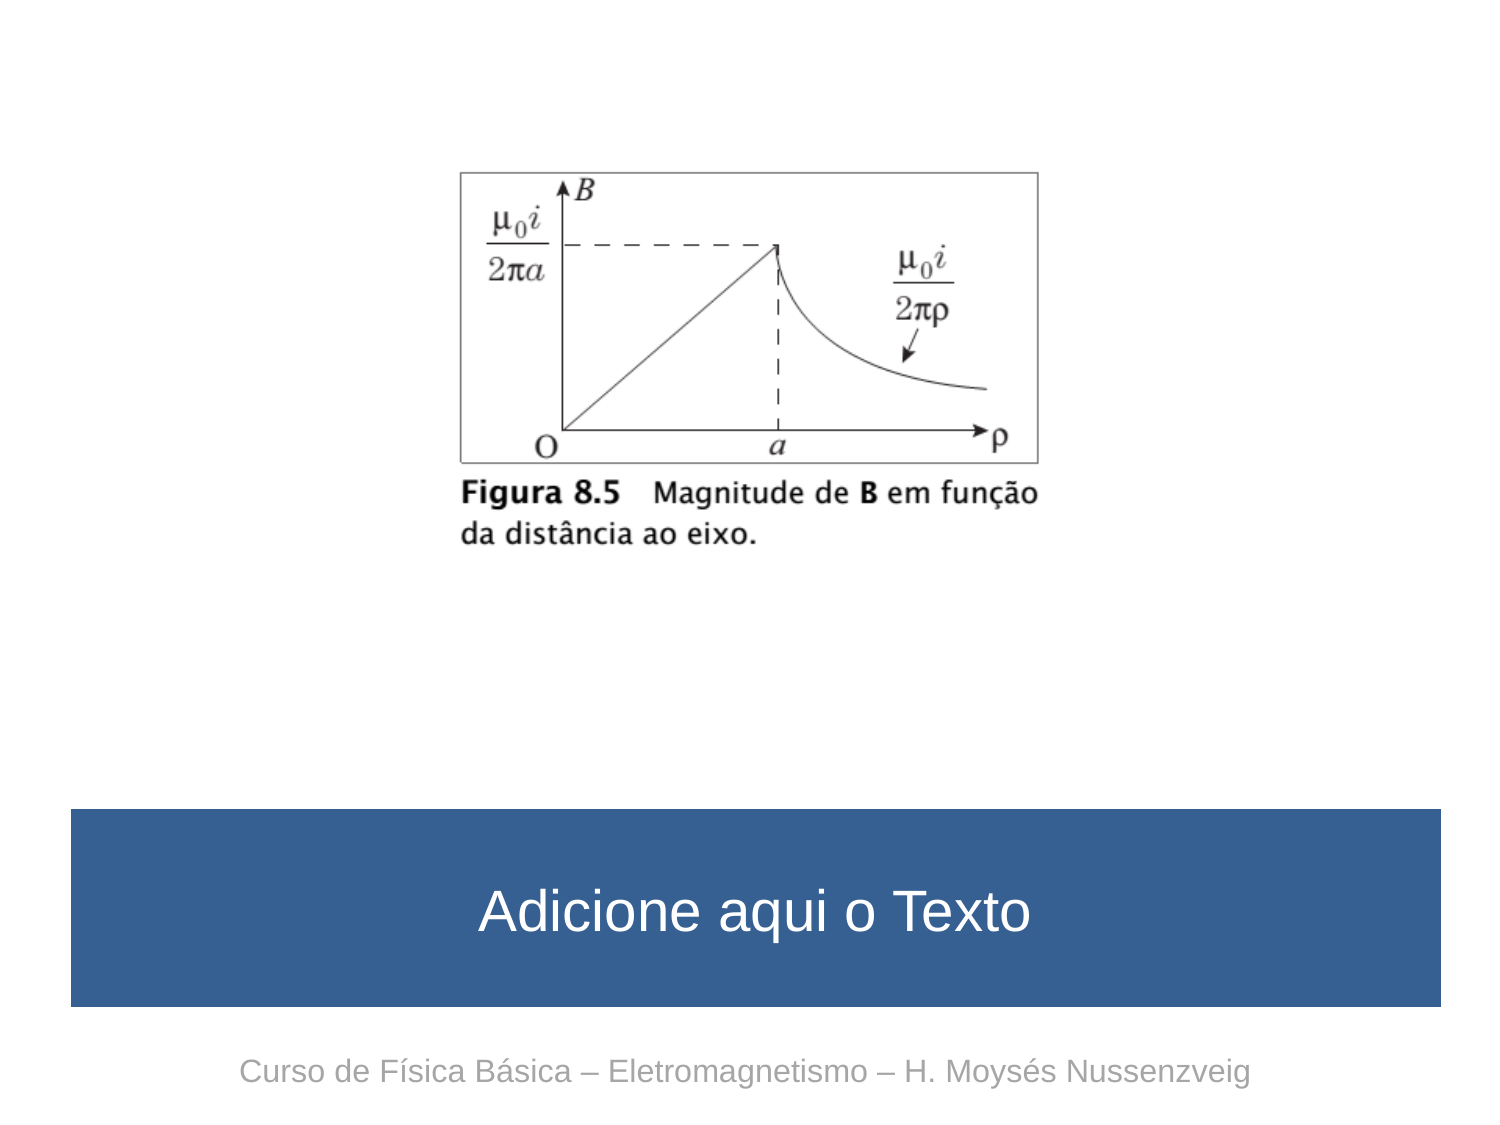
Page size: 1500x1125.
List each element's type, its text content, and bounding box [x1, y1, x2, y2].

footer Curso de Física Básica – Eletromagnetismo – H. Moysés Nussenzveig [0, 1042, 1500, 1103]
text_box Adicione aqui o Texto [70, 808, 1442, 1008]
picture [442, 163, 1053, 563]
